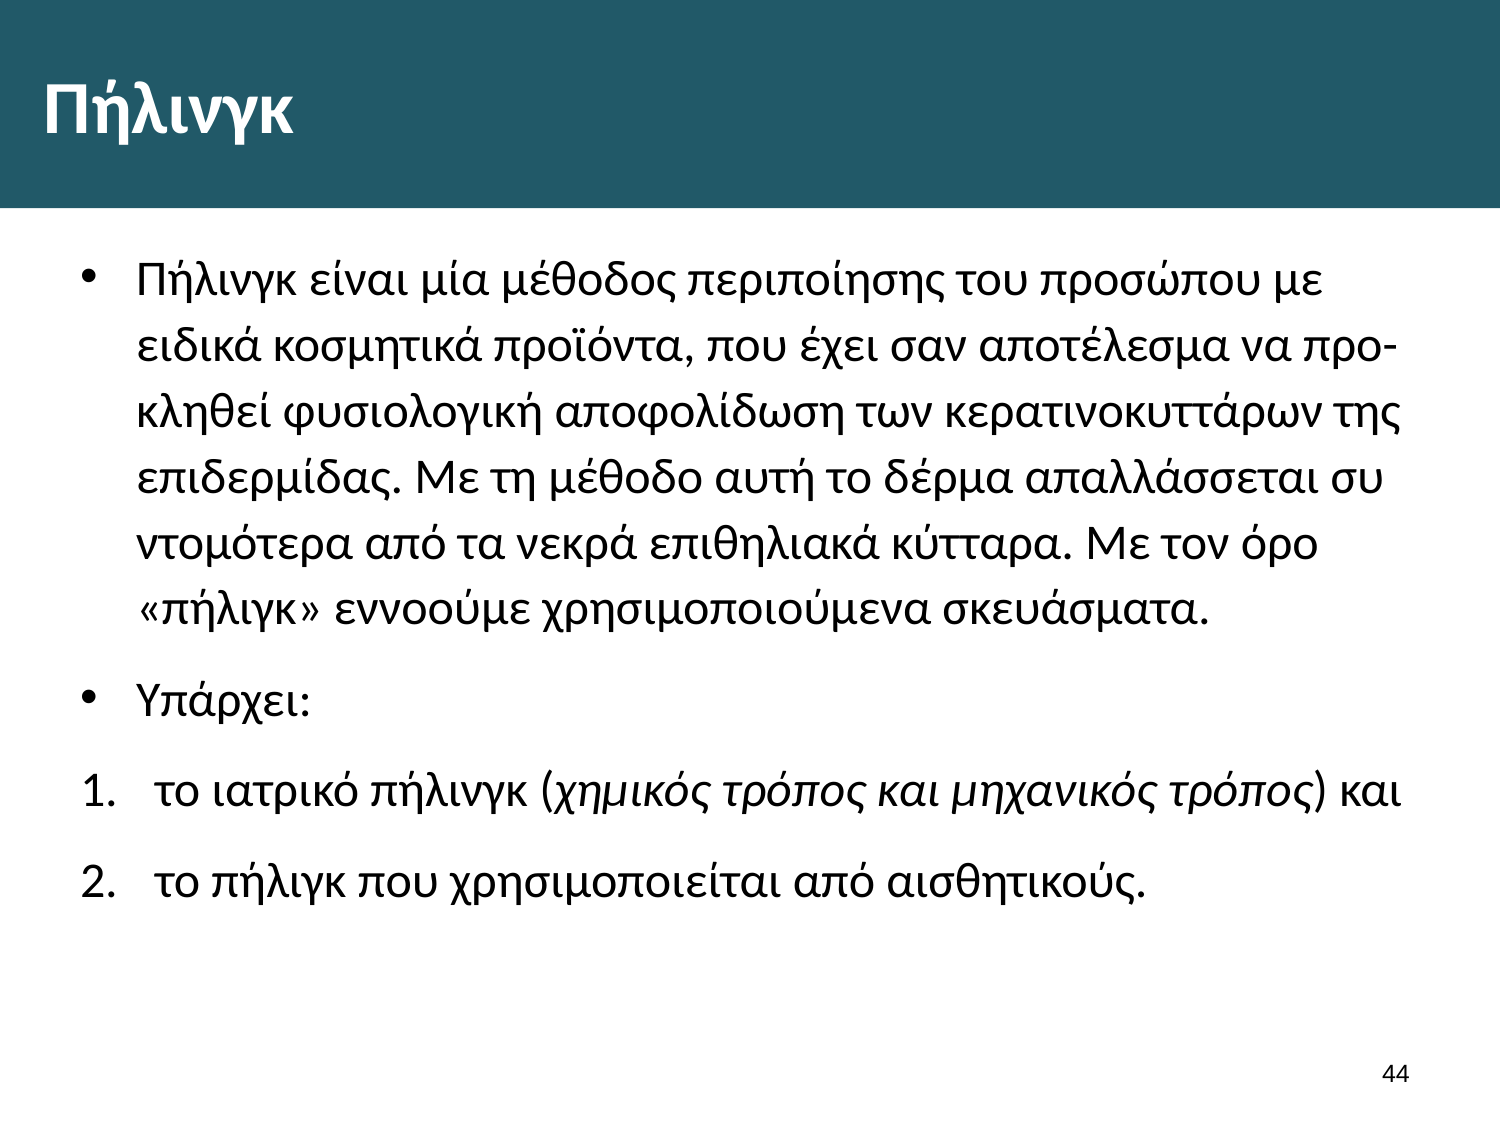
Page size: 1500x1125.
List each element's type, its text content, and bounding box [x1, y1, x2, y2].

slide_number 43 [1074, 1042, 1425, 1103]
list Πήλινγκ είναι μία μέθοδος περιποίησης του προσώπου με ειδικά κοσμητικά προϊόντα, που έχει σαν αποτέλεσμα να προ- κληθεί φυσιολογική αποφολίδωση των κερατινοκυττάρων της επιδερμίδας. Με τη μέθοδο αυτή το δέρμα απαλλάσσεται συ­ντομότερα από τα νεκρά επιθηλιακά κύτταρα. Με τον όρο «πήλιγκ» εννοούμε χρησιμοποιούμενα σκευάσματα. Υπάρχει: το ιατρικό πήλινγκ (χημικός τρόπος και μηχανικός τρόπος) και το πήλιγκ που χρη­σιμοποιείται από αισθητικούς. [64, 231, 1436, 1059]
title Πήλινγκ [0, 0, 1500, 209]
